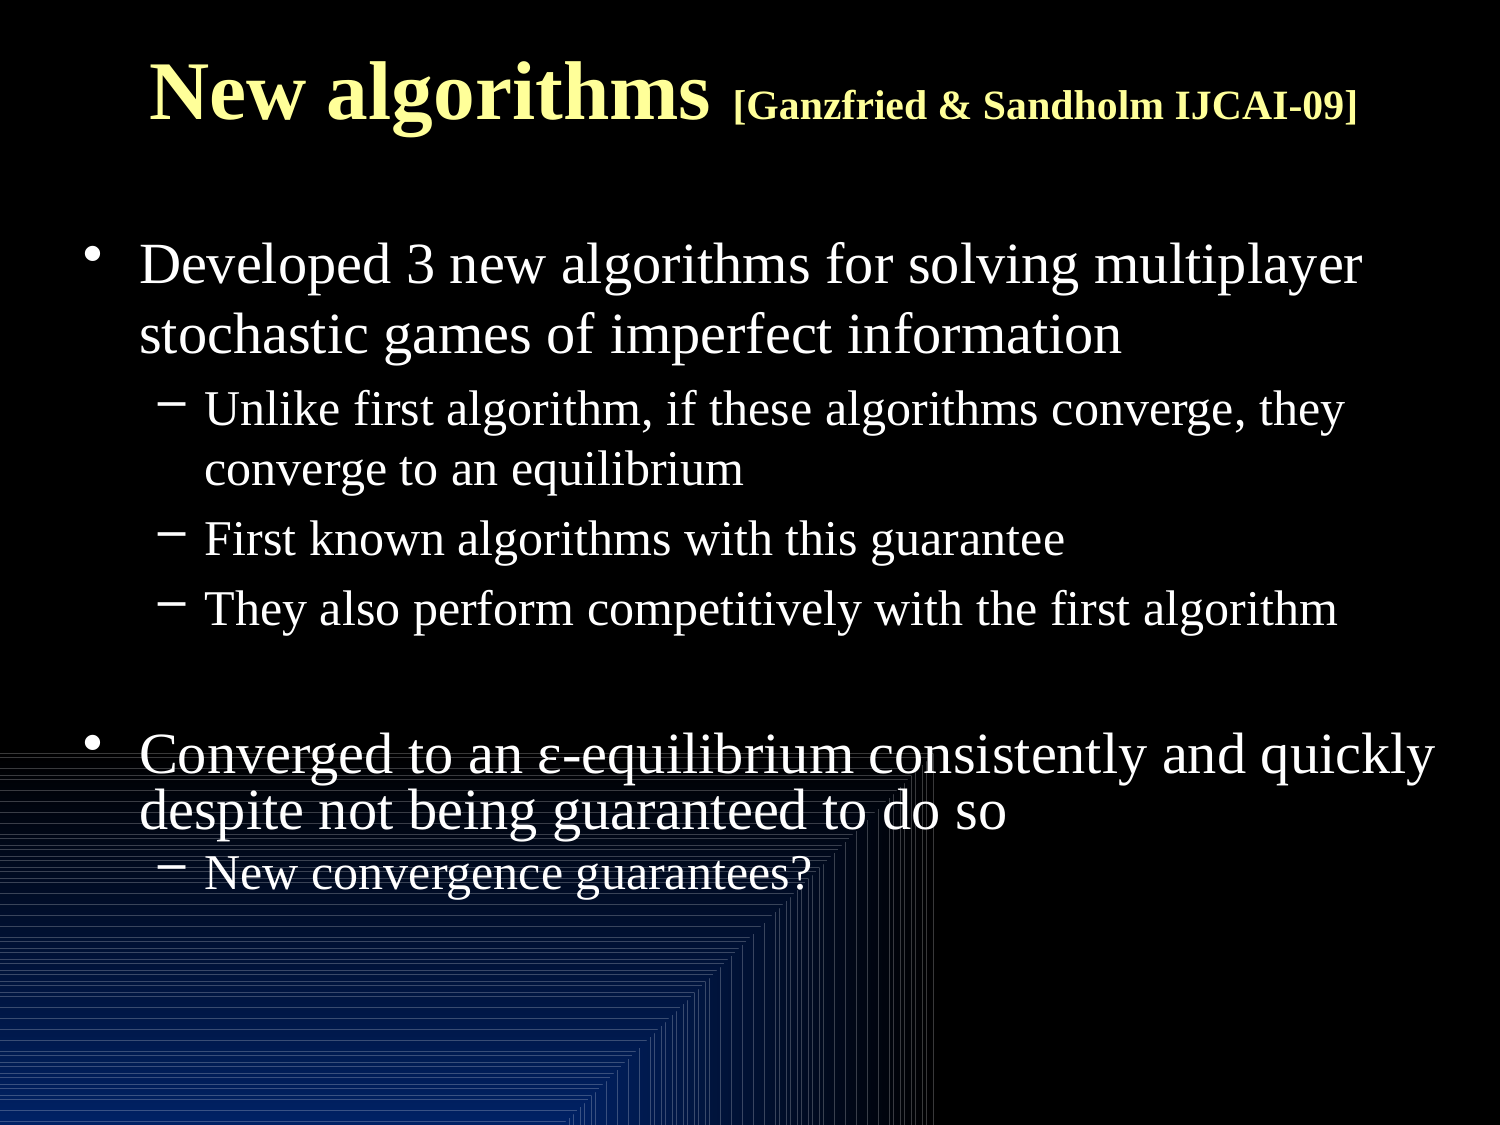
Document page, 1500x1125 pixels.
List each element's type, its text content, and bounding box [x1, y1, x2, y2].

title New algorithms [Ganzfried & Sandholm IJCAI-09] [37, 24, 1471, 149]
list Developed 3 new algorithms for solving multiplayer stochastic games of imperfect information Unlike first algorithm, if these algorithms converge, they converge to an equilibrium First known algorithms with this guarantee They also perform competitively with the first algorithm Converged to an ε-equilibrium consistently and quickly despite not being guaranteed to do so New convergence guarantees? [67, 217, 1453, 1059]
